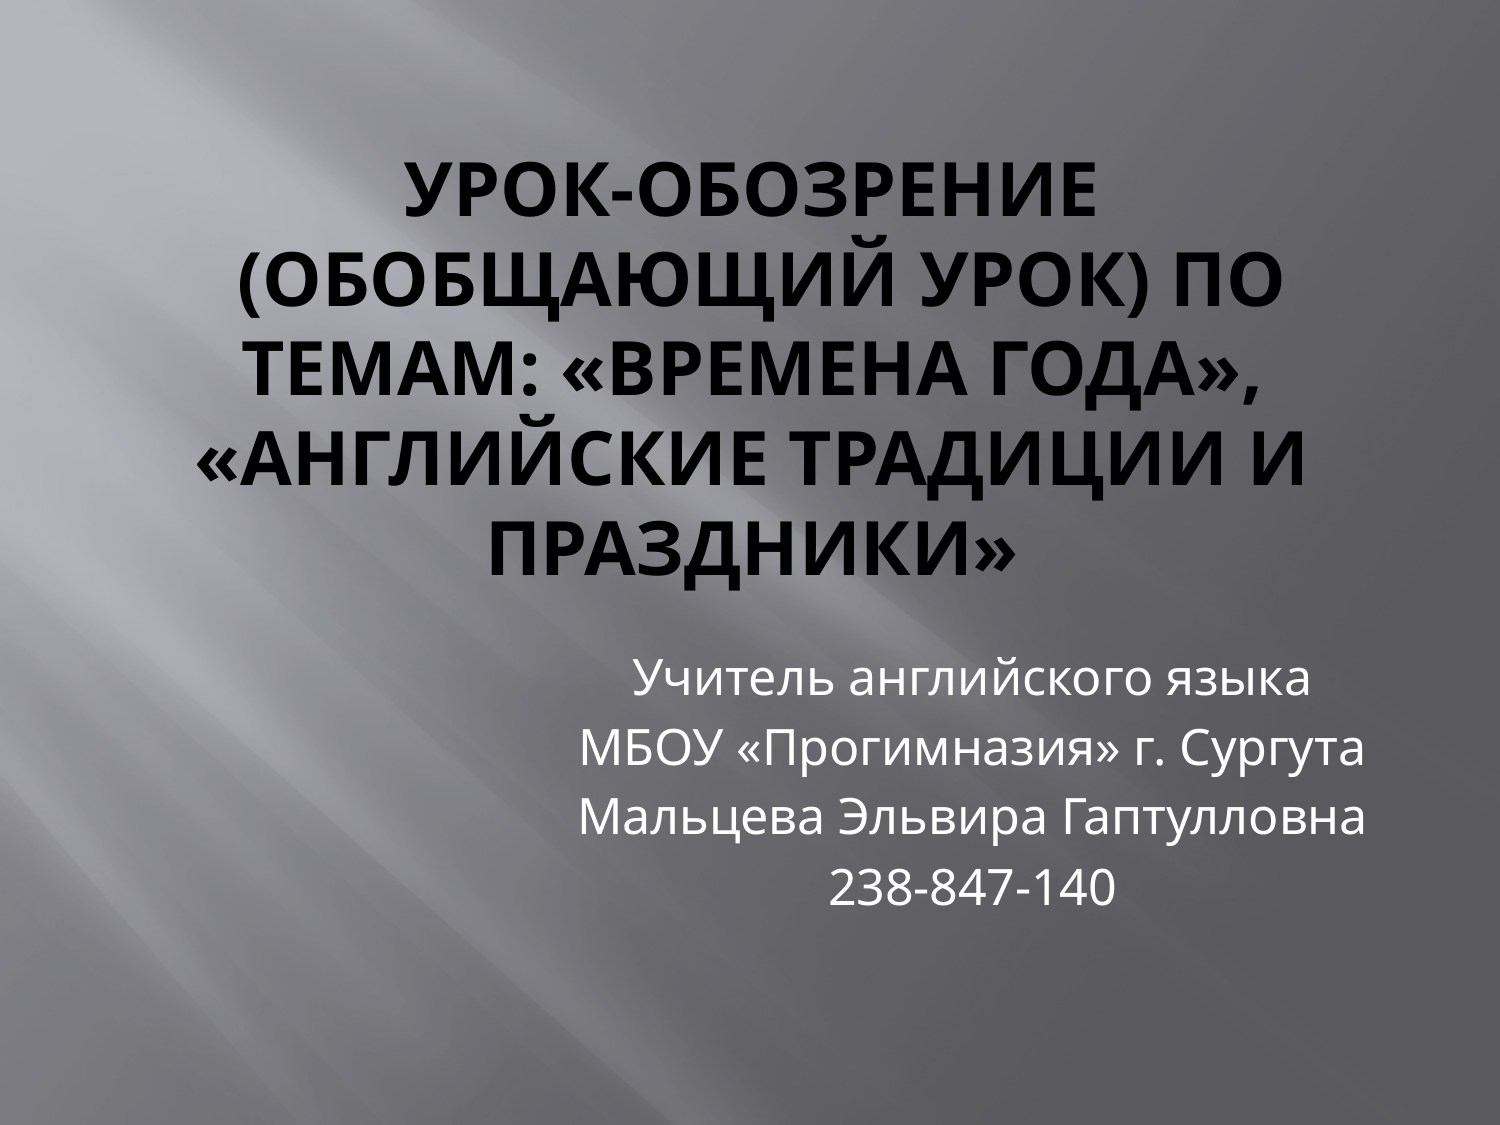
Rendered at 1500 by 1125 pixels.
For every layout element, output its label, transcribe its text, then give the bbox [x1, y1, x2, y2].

subtitle Учитель английского языка МБОУ «Прогимназия» г. Сургута Мальцева Эльвира Гаптулловна 238-847-140 [445, 637, 1500, 925]
title УРОК-ОБОЗРЕНИЕ (обобщающий урок) по темам: «Времена года», «Английские традиции и праздники» [117, 46, 1388, 591]
